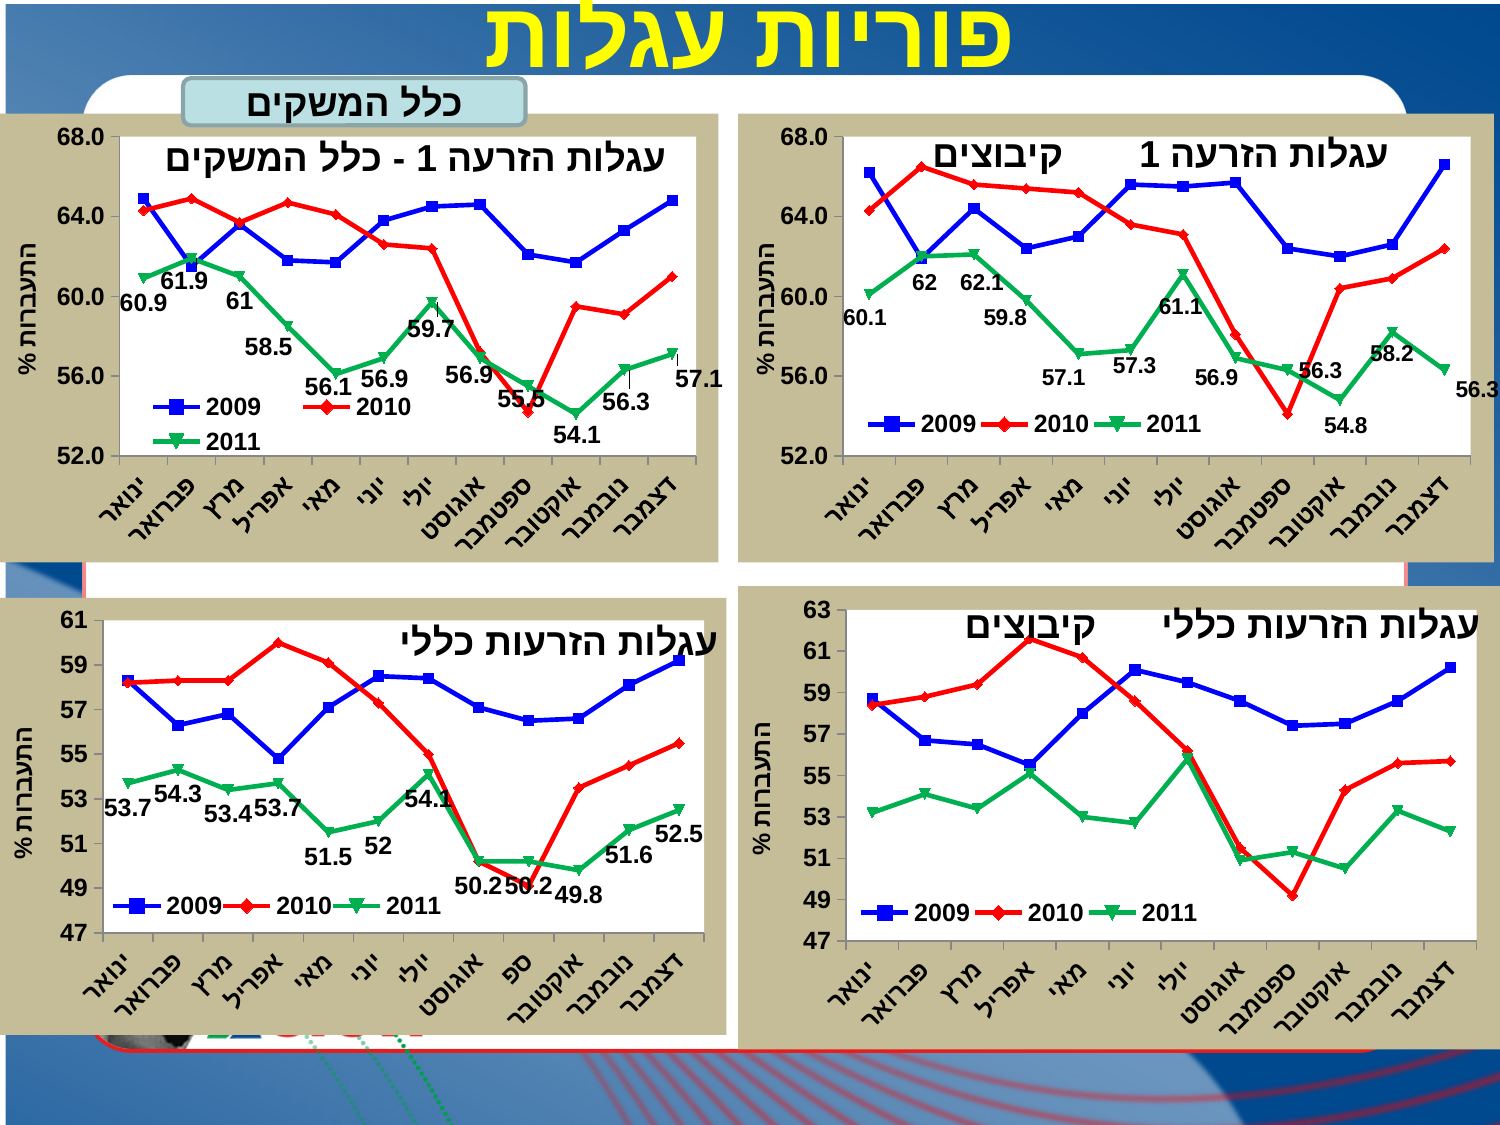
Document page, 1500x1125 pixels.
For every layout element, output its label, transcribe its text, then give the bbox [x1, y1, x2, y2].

chart [0, 597, 727, 1036]
chart [0, 113, 724, 563]
text_box כלל המשקים [180, 76, 528, 112]
title פוריות עגלות [75, 0, 1425, 67]
picture [5, 4, 1500, 1125]
chart [737, 113, 1500, 563]
chart [737, 585, 1500, 1050]
